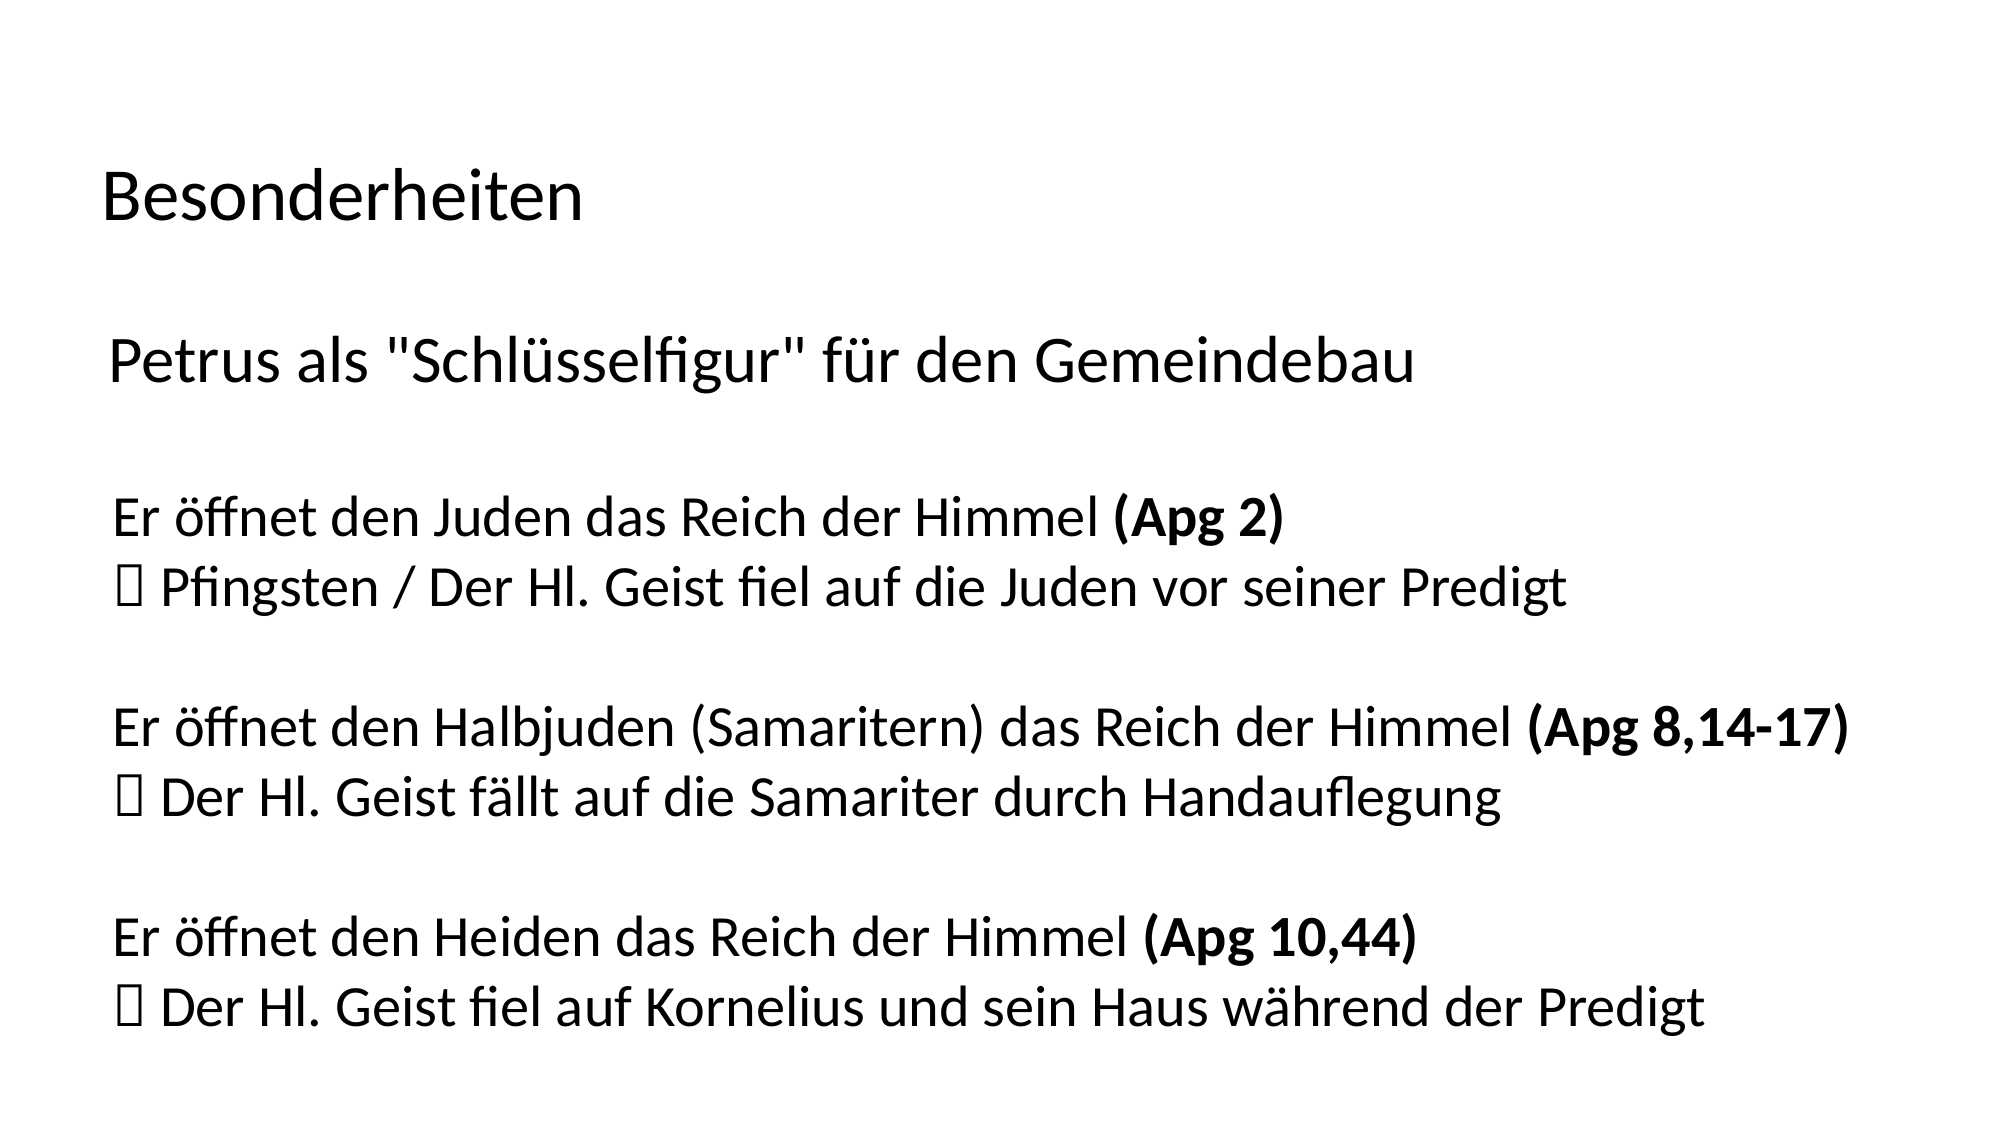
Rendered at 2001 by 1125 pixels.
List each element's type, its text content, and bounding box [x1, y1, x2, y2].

text_box Besonderheiten [86, 138, 601, 244]
text_box Petrus als "Schlüsselfigur" für den Gemeindebau [94, 308, 1432, 404]
text_box Er öffnet den Juden das Reich der Himmel (Apg 2)  Pfingsten / Der Hl. Geist fiel auf die Juden vor seiner Predigt Er öffnet den Halbjuden (Samaritern) das Reich der Himmel (Apg 8,14-17)  Der Hl. Geist fällt auf die Samariter durch Handauflegung Er öffnet den Heiden das Reich der Himmel (Apg 10,44)  Der Hl. Geist fiel auf Kornelius und sein Haus während der Predigt [97, 470, 1879, 1046]
